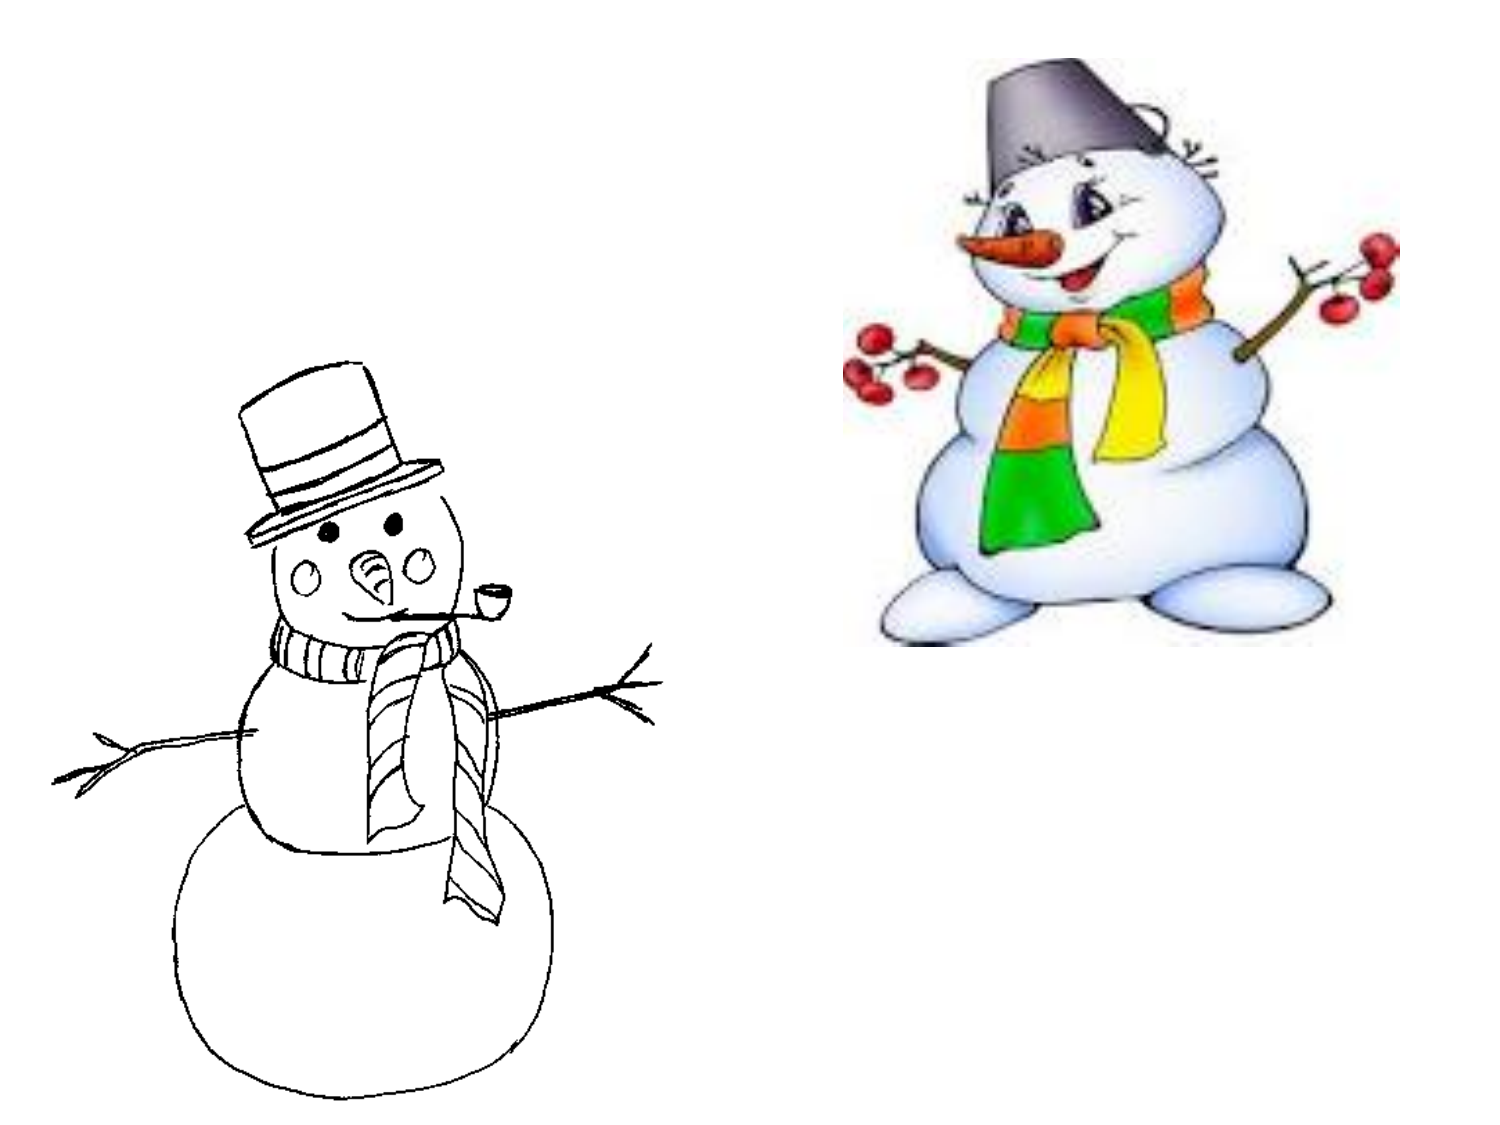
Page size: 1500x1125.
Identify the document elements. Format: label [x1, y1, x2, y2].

picture [843, 58, 1401, 647]
list [46, 351, 666, 1102]
